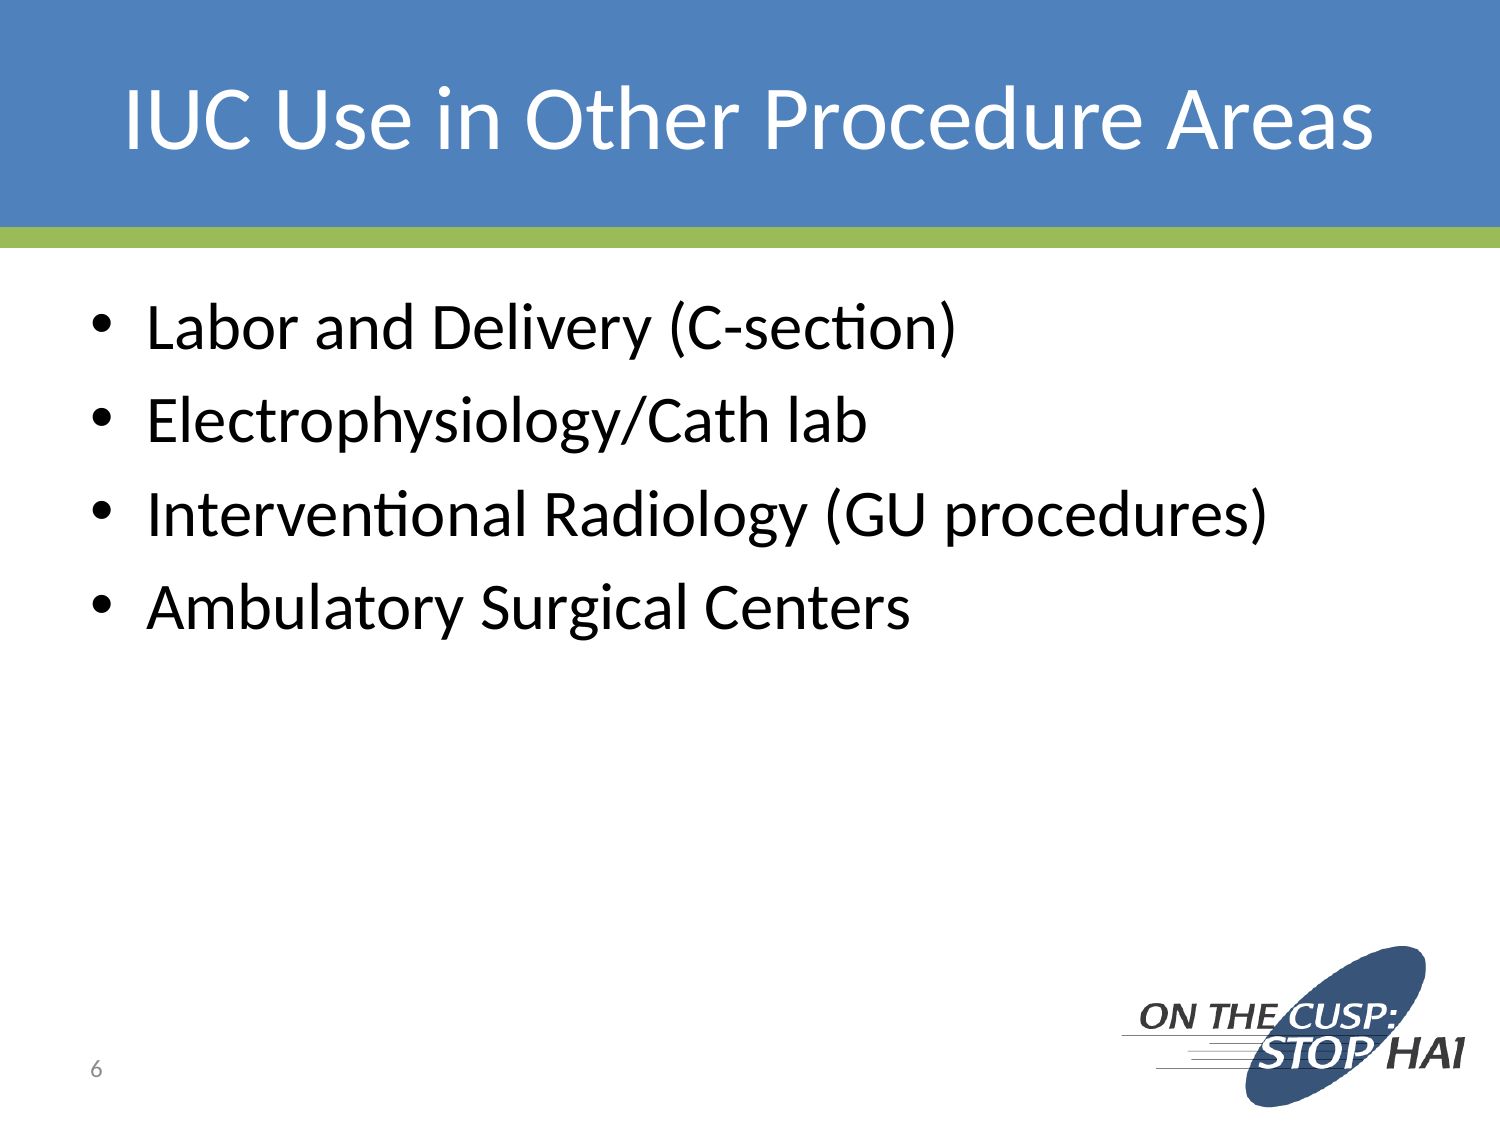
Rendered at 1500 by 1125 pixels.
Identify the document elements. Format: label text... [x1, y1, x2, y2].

picture [1098, 929, 1500, 1125]
slide_number 6 [75, 1037, 425, 1098]
list Labor and Delivery (C-section) Electrophysiology/Cath lab Interventional Radiology (GU procedures) Ambulatory Surgical Centers [75, 275, 1413, 950]
title IUC Use in Other Procedure Areas [0, 0, 1500, 225]
